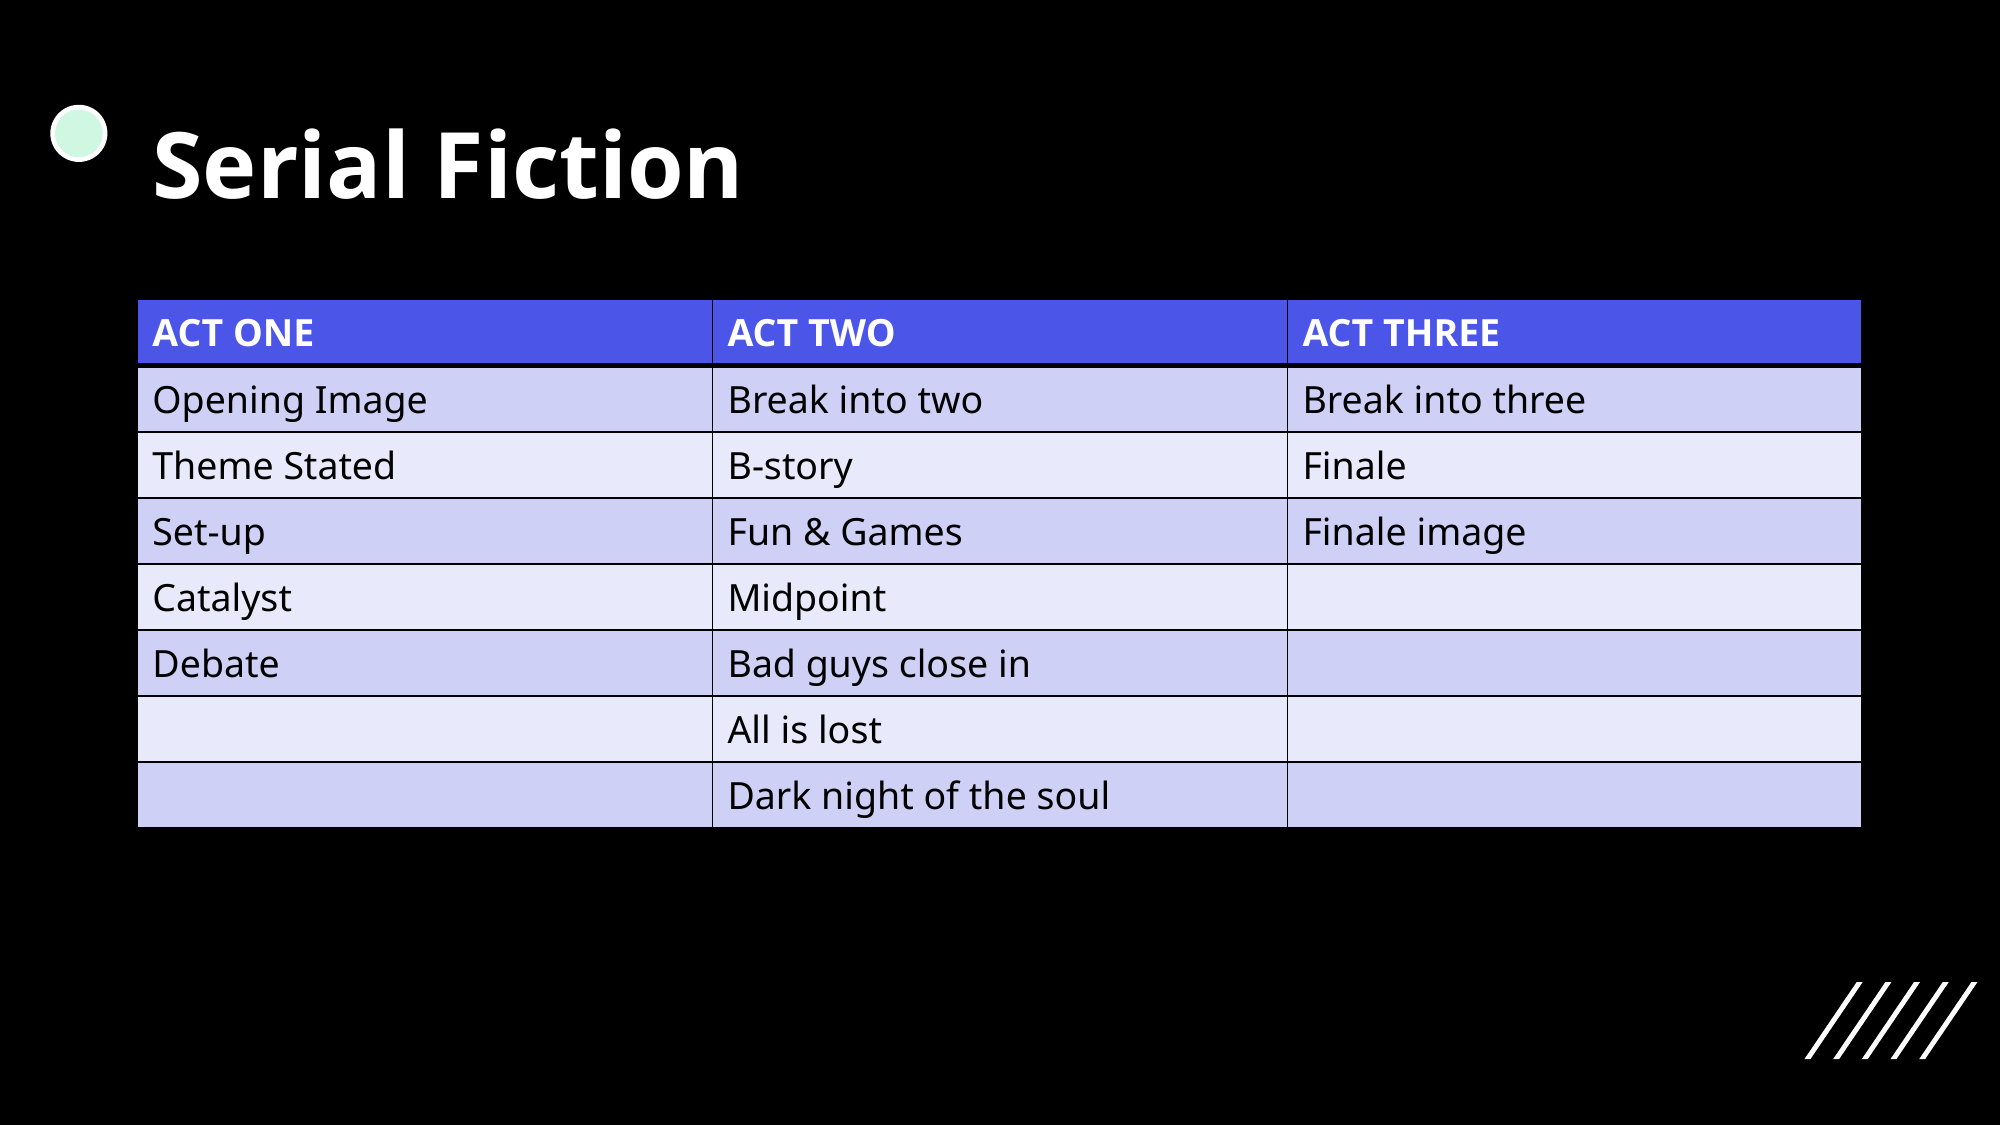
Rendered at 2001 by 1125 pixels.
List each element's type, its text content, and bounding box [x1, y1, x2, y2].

table_cell Finale [1288, 433, 1861, 497]
table_cell [138, 763, 712, 827]
table_cell B-story [713, 433, 1287, 497]
table_cell Dark night of the soul [713, 763, 1287, 827]
table_header ACT TWO [713, 300, 1287, 363]
table_cell Bad guys close in [713, 631, 1287, 695]
table_cell Finale image [1288, 499, 1861, 563]
table_header ACT ONE [138, 300, 712, 363]
table_cell Debate [138, 631, 712, 695]
table_cell Set-up [138, 499, 712, 563]
table_cell [1288, 763, 1861, 827]
table_cell [1288, 565, 1861, 629]
table_cell Break into three [1288, 368, 1861, 431]
table_cell Opening Image [138, 368, 712, 431]
table_cell All is lost [713, 697, 1287, 761]
table_header ACT THREE [1288, 300, 1861, 363]
table_cell Break into two [713, 368, 1287, 431]
table_cell [1288, 631, 1861, 695]
table_cell Catalyst [138, 565, 712, 629]
table_cell [1288, 697, 1861, 761]
table_cell Theme Stated [138, 433, 712, 497]
table_cell [138, 697, 712, 761]
table_cell Fun & Games [713, 499, 1287, 563]
title Serial Fiction [137, 59, 1863, 278]
table_cell Midpoint [713, 565, 1287, 629]
